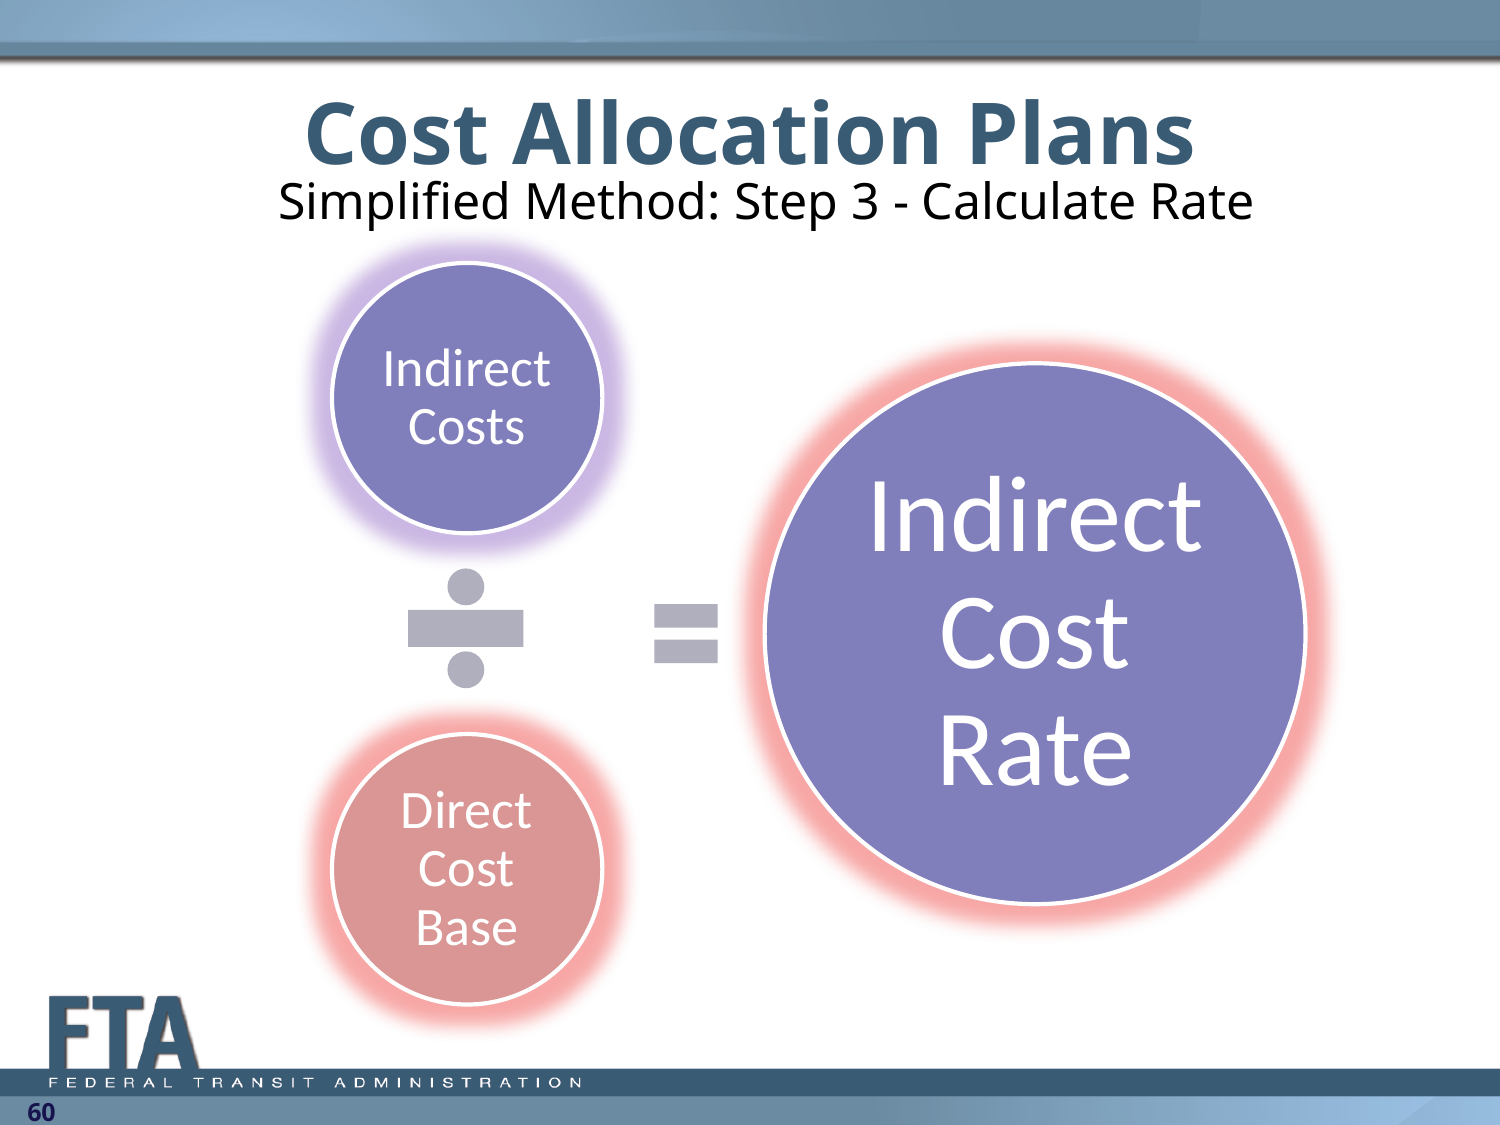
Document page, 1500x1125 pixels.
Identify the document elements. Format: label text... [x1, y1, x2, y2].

list Simplified Method: Step 3 - Calculate Rate [95, 162, 1438, 238]
picture [0, 992, 1500, 1125]
title Cost Allocation Plans [74, 71, 1426, 233]
picture [0, 0, 1500, 75]
slide_number 60 [12, 1088, 363, 1125]
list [137, 262, 1500, 1006]
